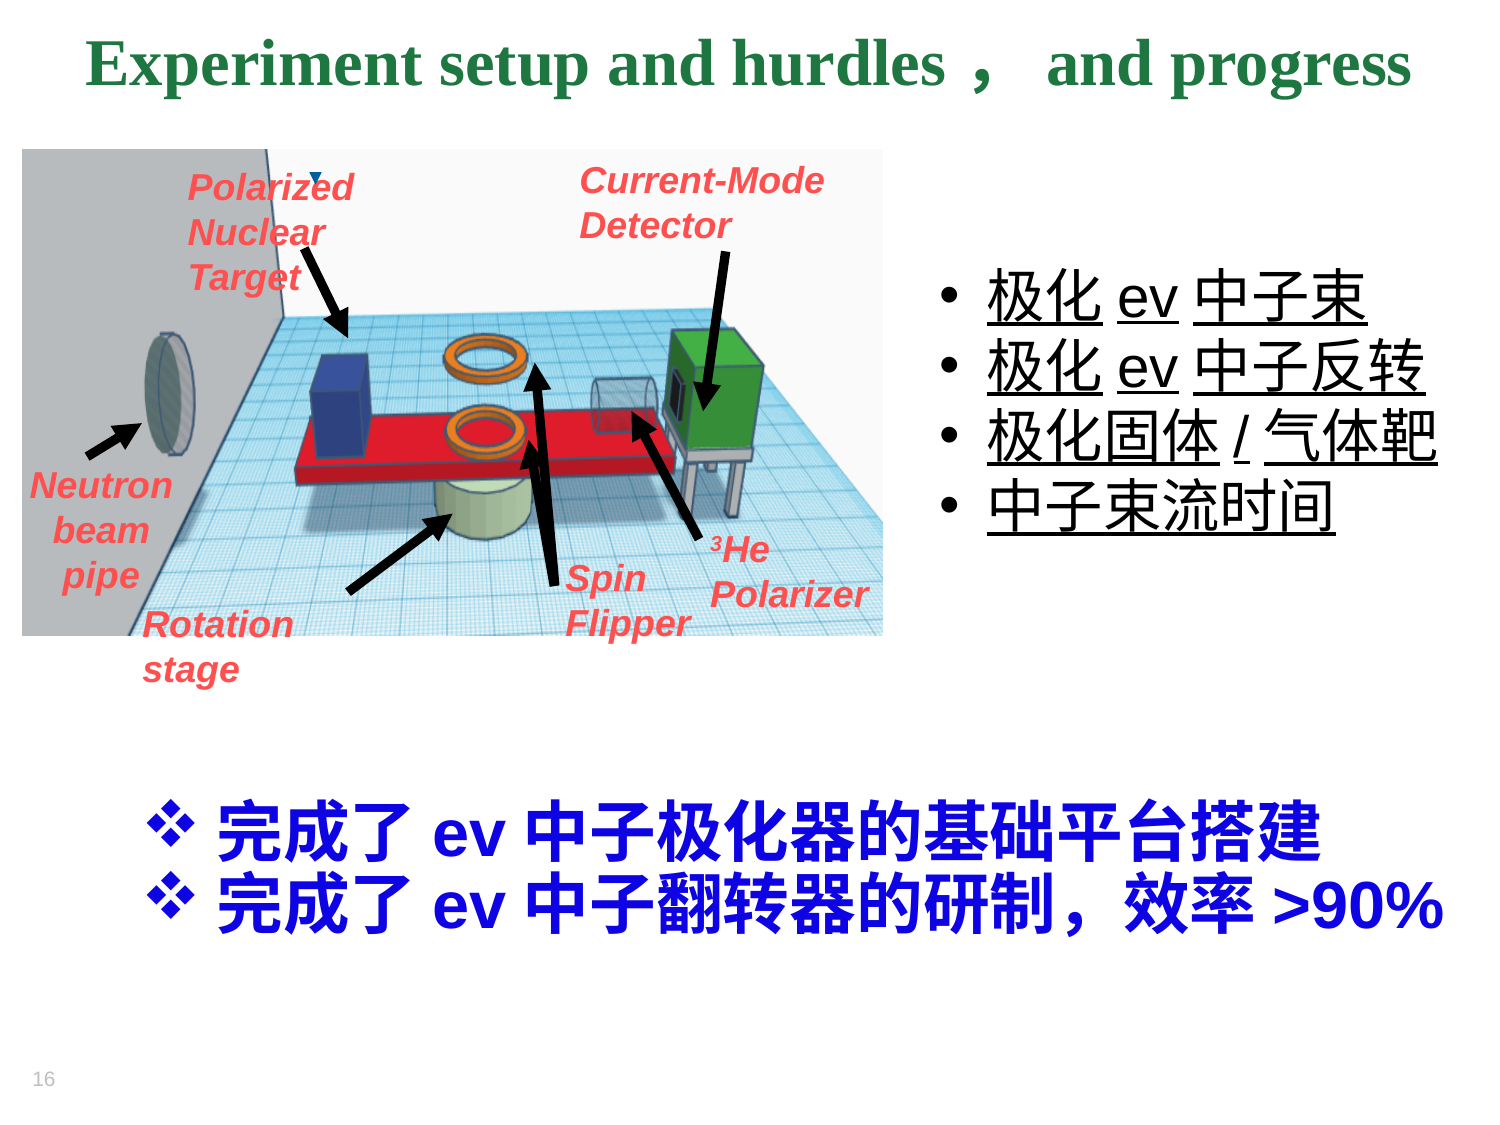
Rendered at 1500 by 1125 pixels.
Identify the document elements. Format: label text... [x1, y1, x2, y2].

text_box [14, 149, 890, 697]
text_box Experiment setup and hurdles，and progress [0, 23, 1500, 107]
text_box 极化ev中子束 极化ev中子反转 极化固体/气体靶 中子束流时间 [924, 252, 1475, 547]
text_box 完成了ev中子极化器的基础平台搭建 完成了ev中子翻转器的研制，效率>90% [126, 791, 1460, 1023]
